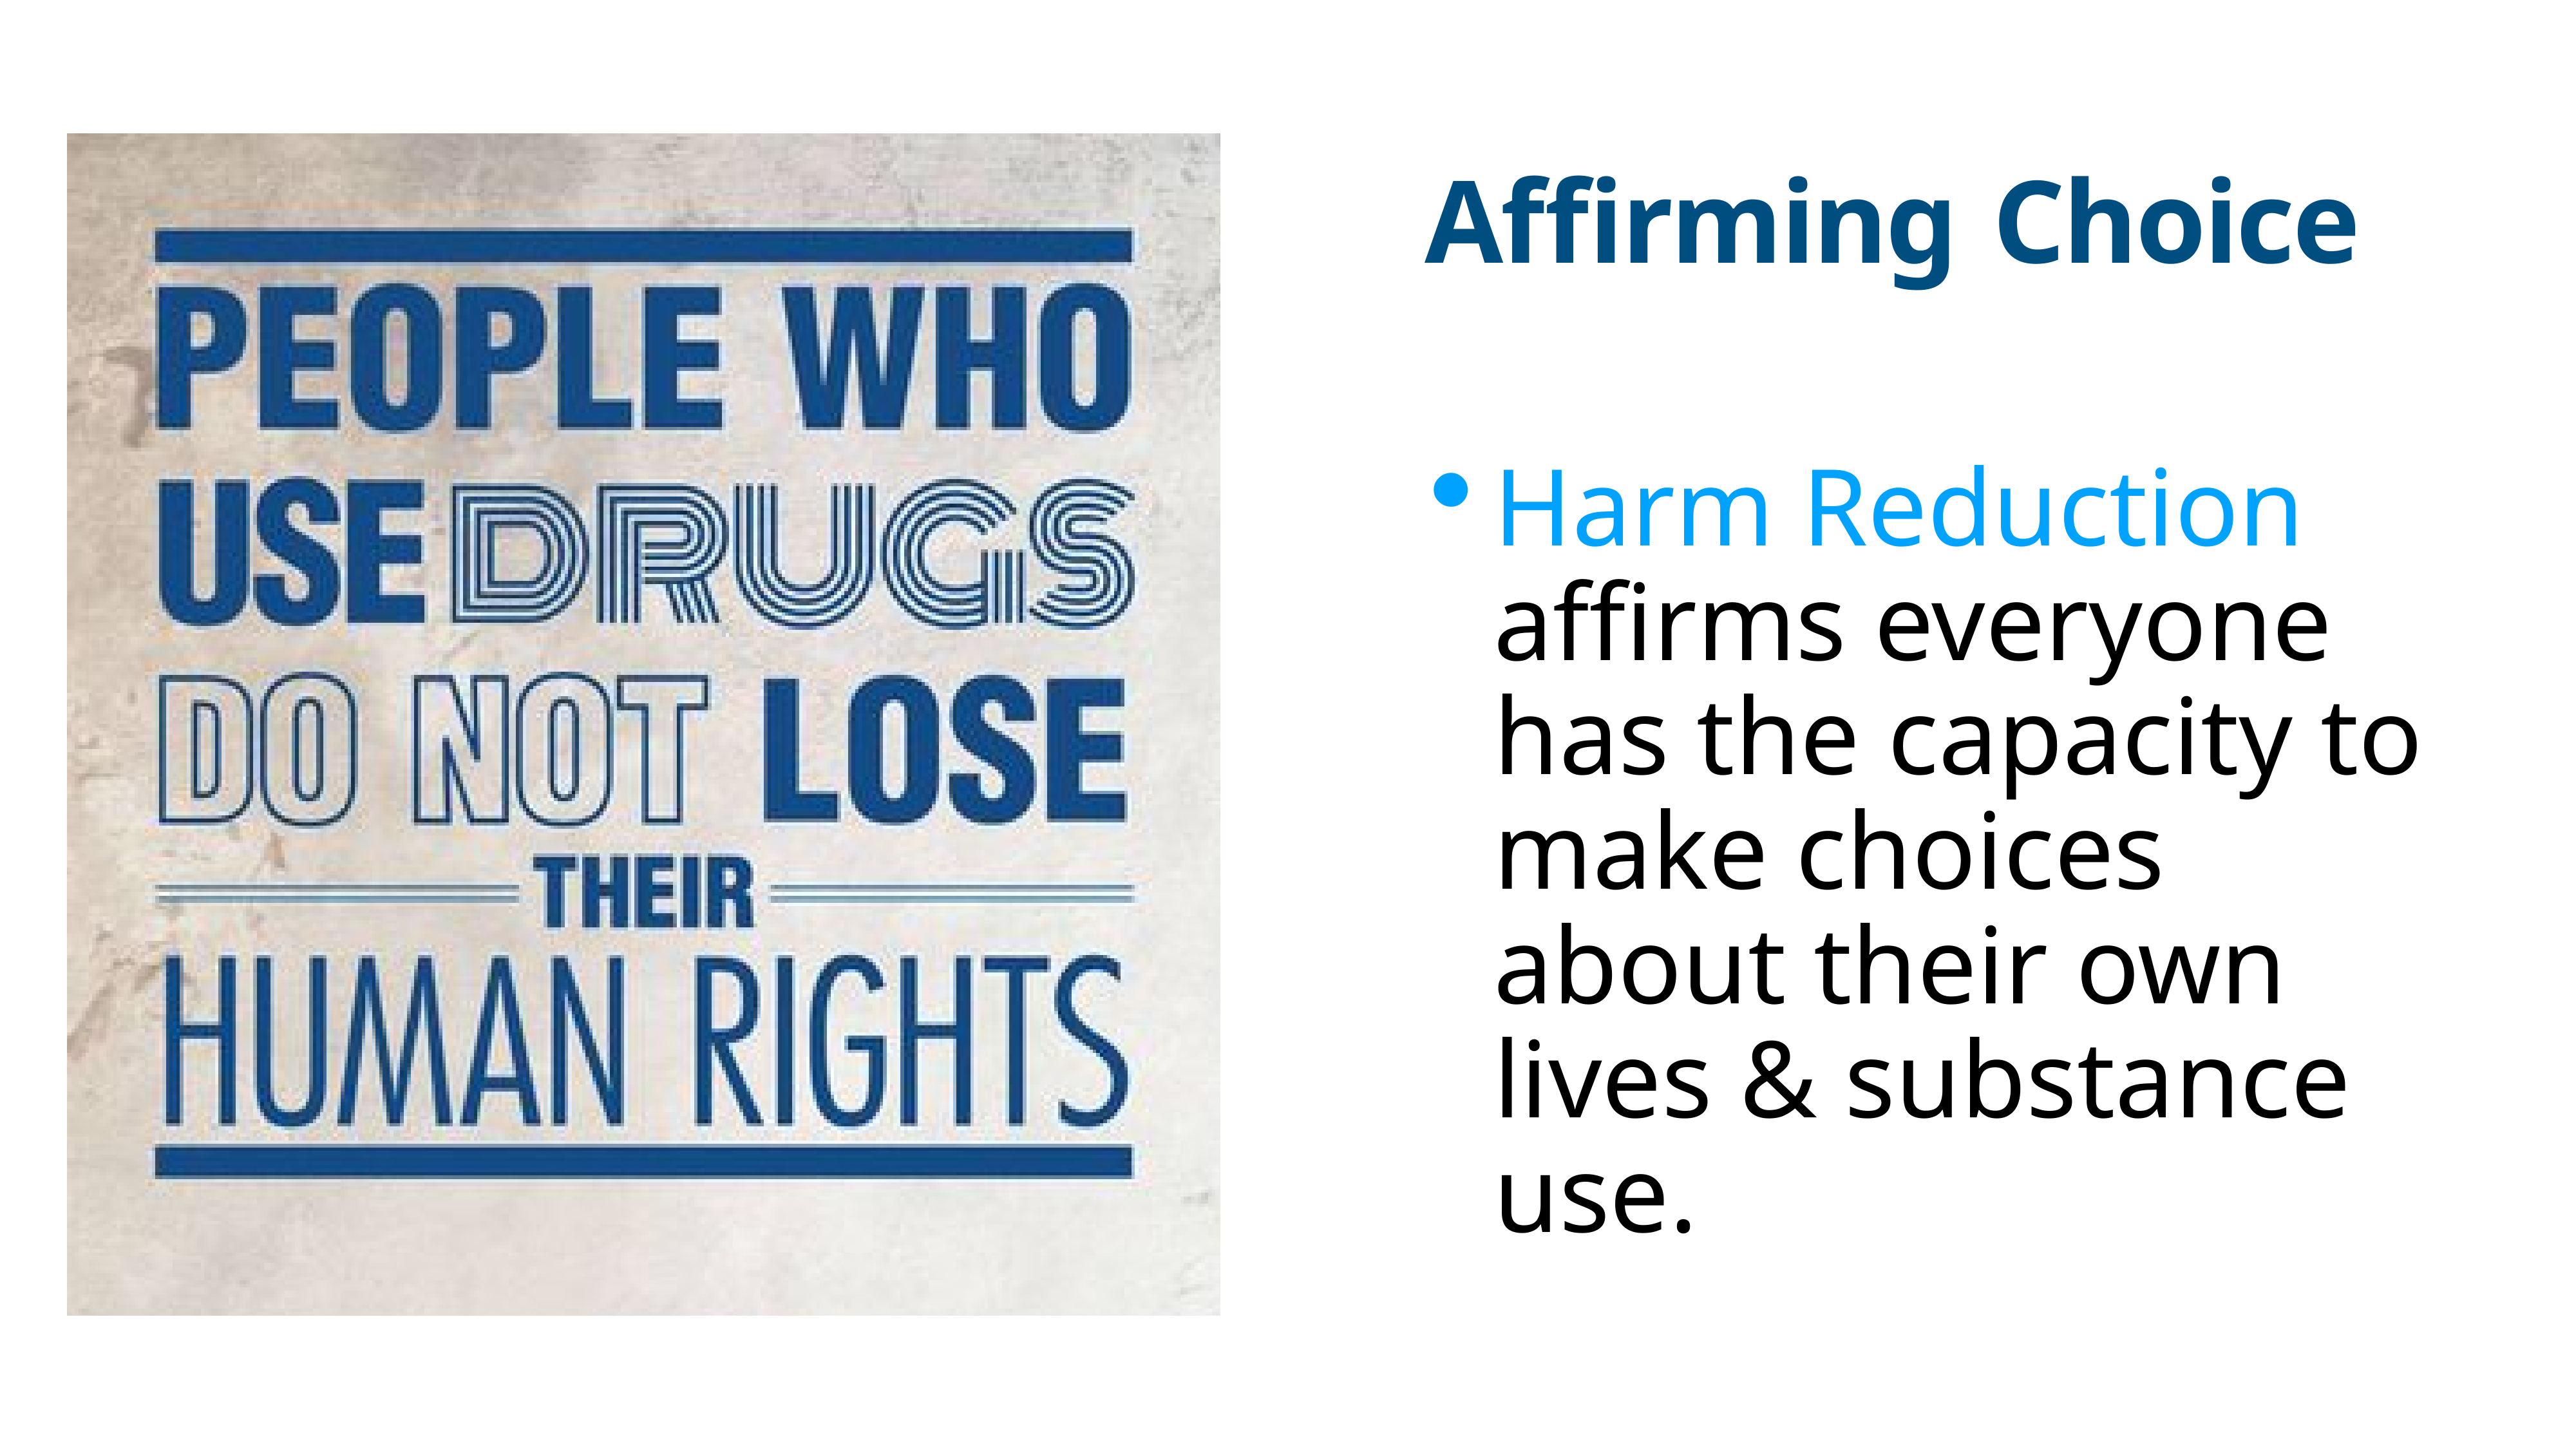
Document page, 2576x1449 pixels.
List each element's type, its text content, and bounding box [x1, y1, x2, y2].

title Affirming Choice [1419, 155, 2463, 419]
list Harm Reduction affirms everyone has the capacity to make choices about their own lives & substance use. [1423, 448, 2458, 1321]
picture [66, 133, 1221, 1316]
